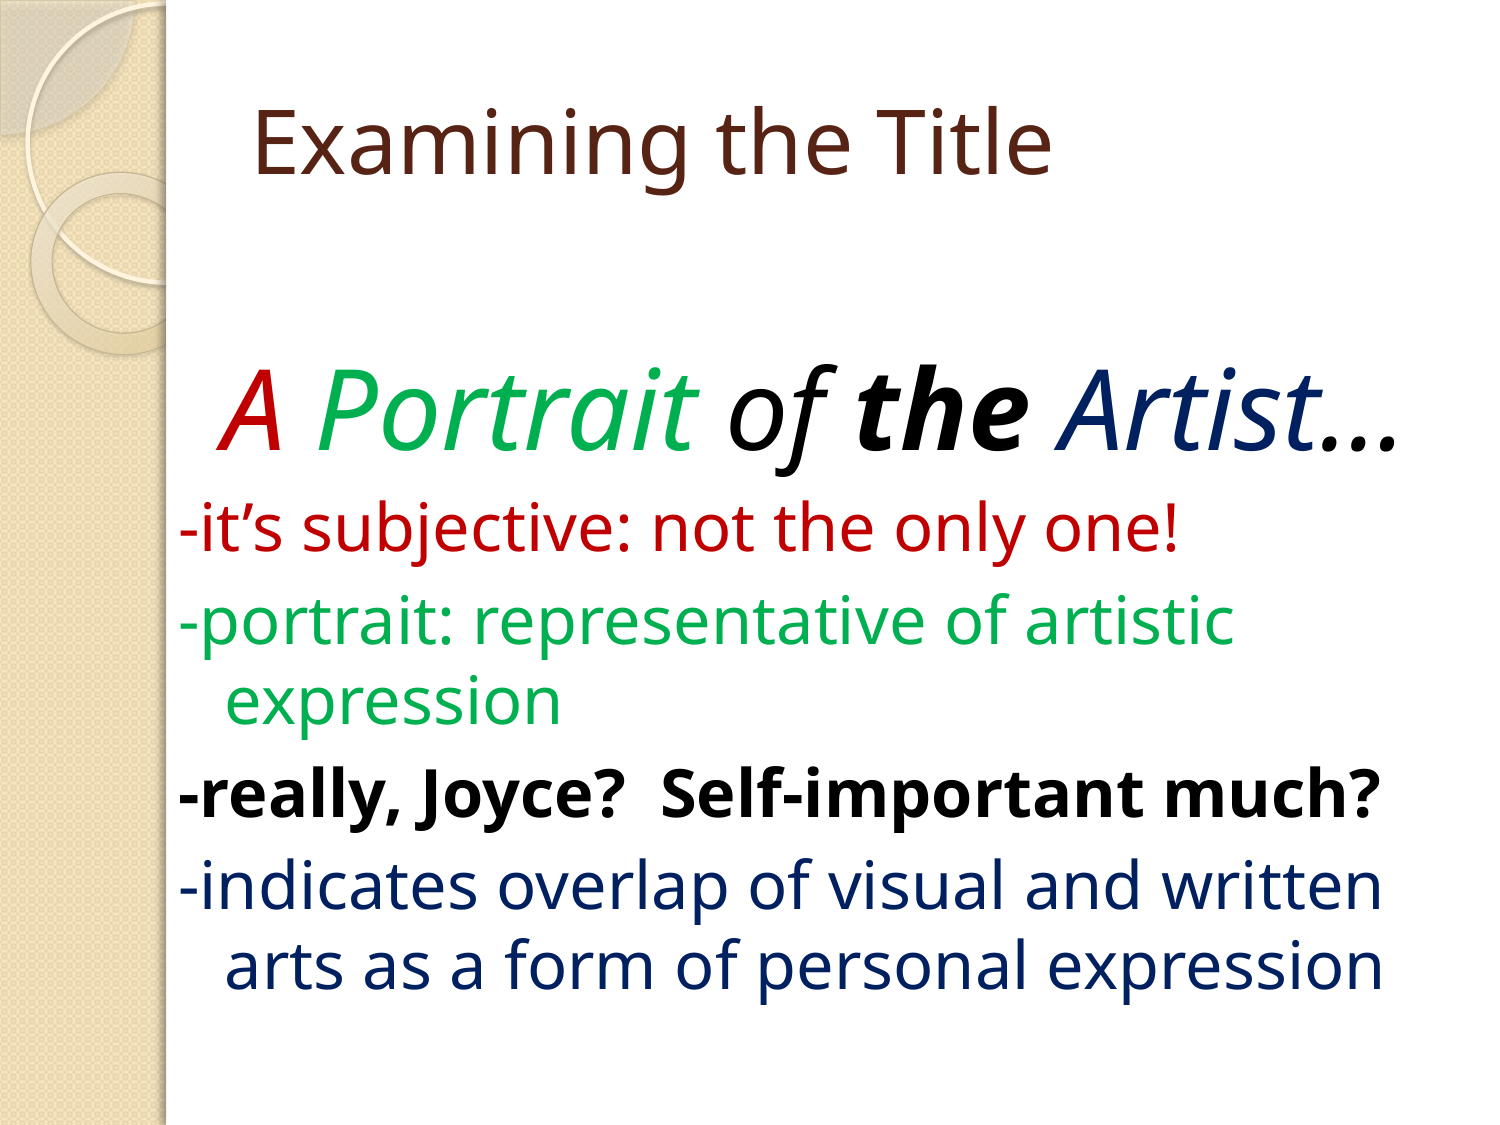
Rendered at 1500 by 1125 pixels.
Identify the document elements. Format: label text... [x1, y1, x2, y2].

title Examining the Title [235, 45, 1466, 233]
list A Portrait of the Artist… -it’s subjective: not the only one! -portrait: representative of artistic expression -really, Joyce? Self-important much? -indicates overlap of visual and written arts as a form of personal expression [150, 237, 1466, 1025]
